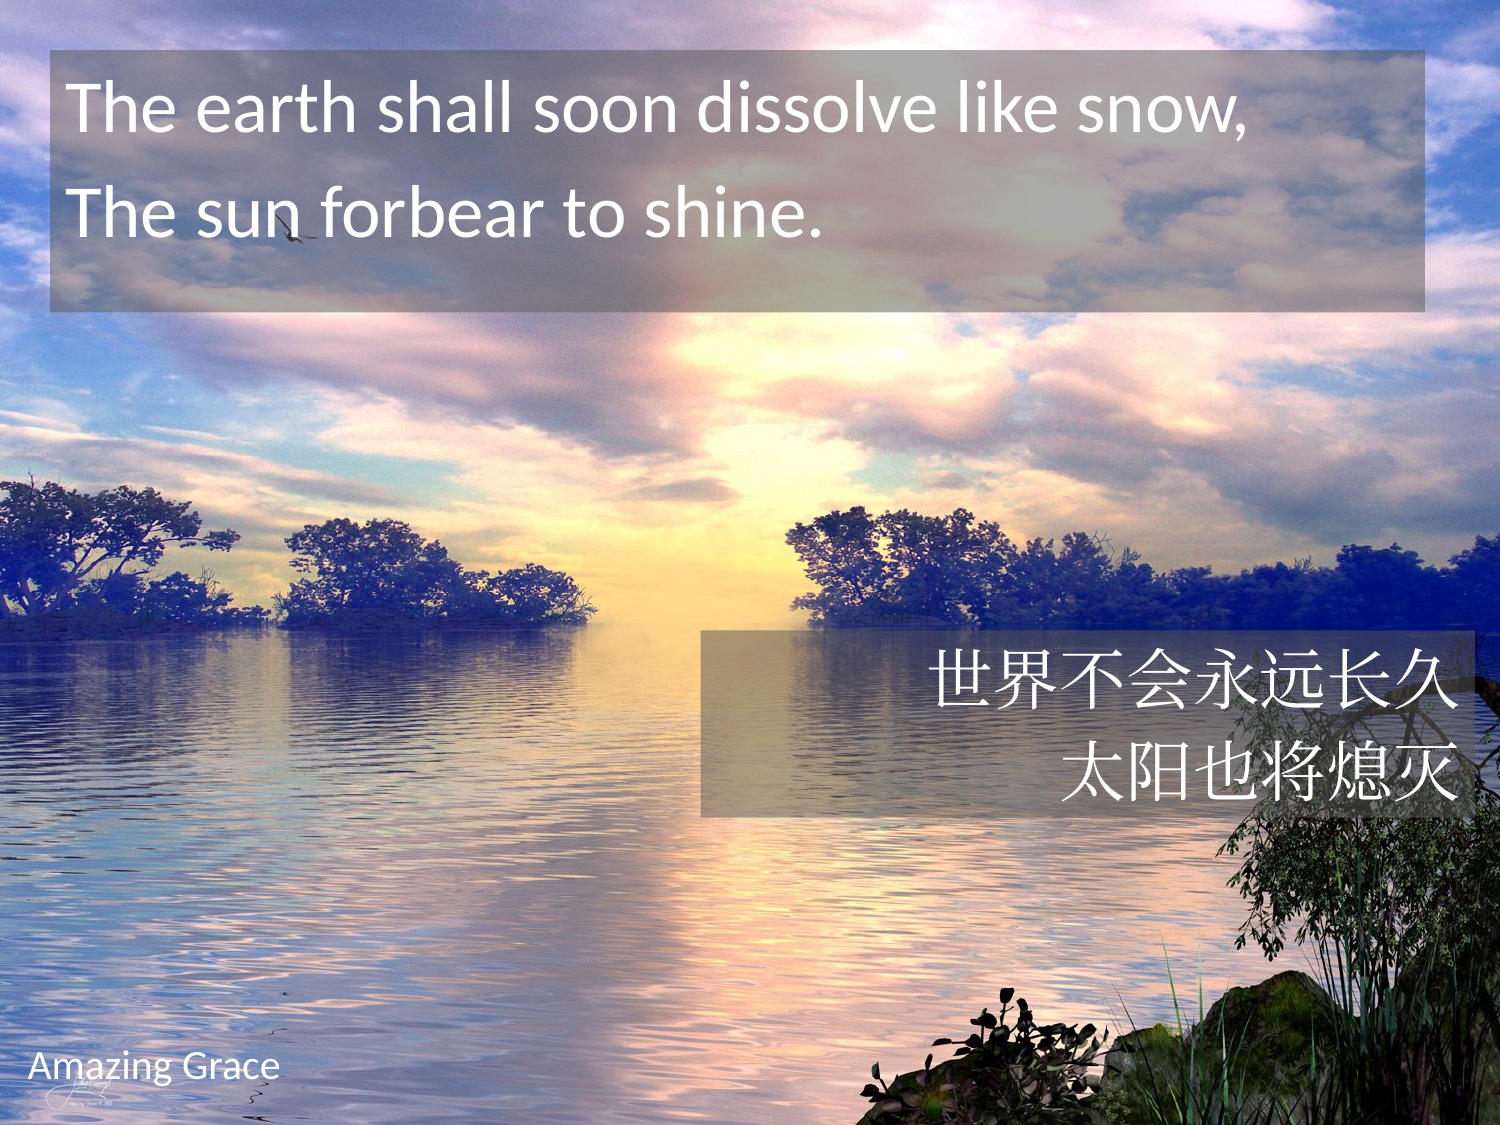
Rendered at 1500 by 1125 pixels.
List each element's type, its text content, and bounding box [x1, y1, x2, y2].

text_box 世界不会永远长久 太阳也将熄灭 [700, 630, 1475, 818]
list The earth shall soon dissolve like snow, The sun forbear to shine. [49, 49, 1426, 313]
picture [0, 0, 1500, 1125]
title Amazing Grace [12, 987, 538, 1125]
